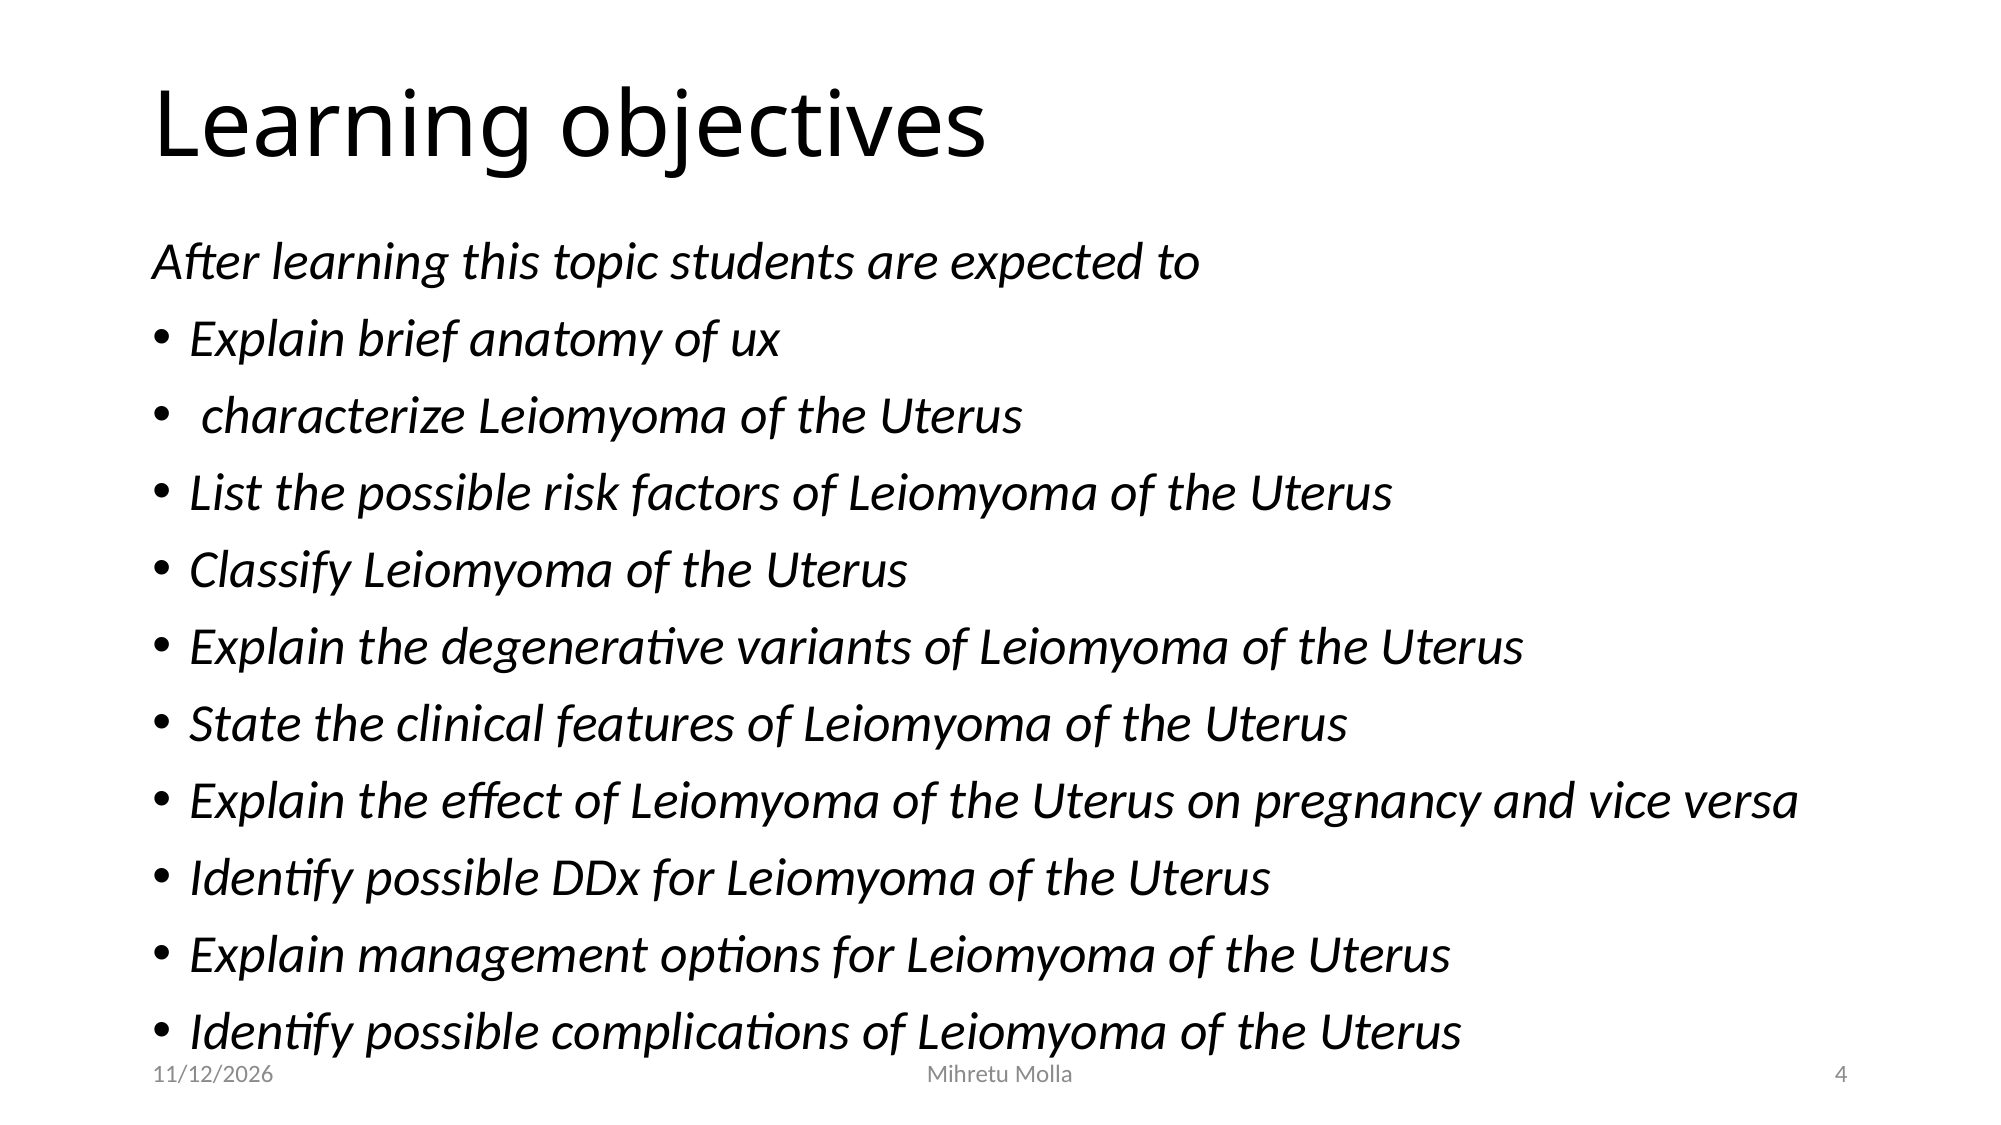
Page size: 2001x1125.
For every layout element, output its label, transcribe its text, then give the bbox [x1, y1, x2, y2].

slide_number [137, 1042, 588, 1103]
title Learning objectives [137, 59, 1863, 194]
list After learning this topic students are expected to Explain brief anatomy of ux characterize Leiomyoma of the Uterus List the possible risk factors of Leiomyoma of the Uterus Classify Leiomyoma of the Uterus Explain the degenerative variants of Leiomyoma of the Uterus State the clinical features of Leiomyoma of the Uterus Explain the effect of Leiomyoma of the Uterus on pregnancy and vice versa Identify possible DDx for Leiomyoma of the Uterus Explain management options for Leiomyoma of the Uterus Identify possible complications of Leiomyoma of the Uterus [137, 226, 1863, 1070]
slide_number 4 [1412, 1042, 1863, 1103]
footer Mihretu Molla [662, 1042, 1338, 1103]
